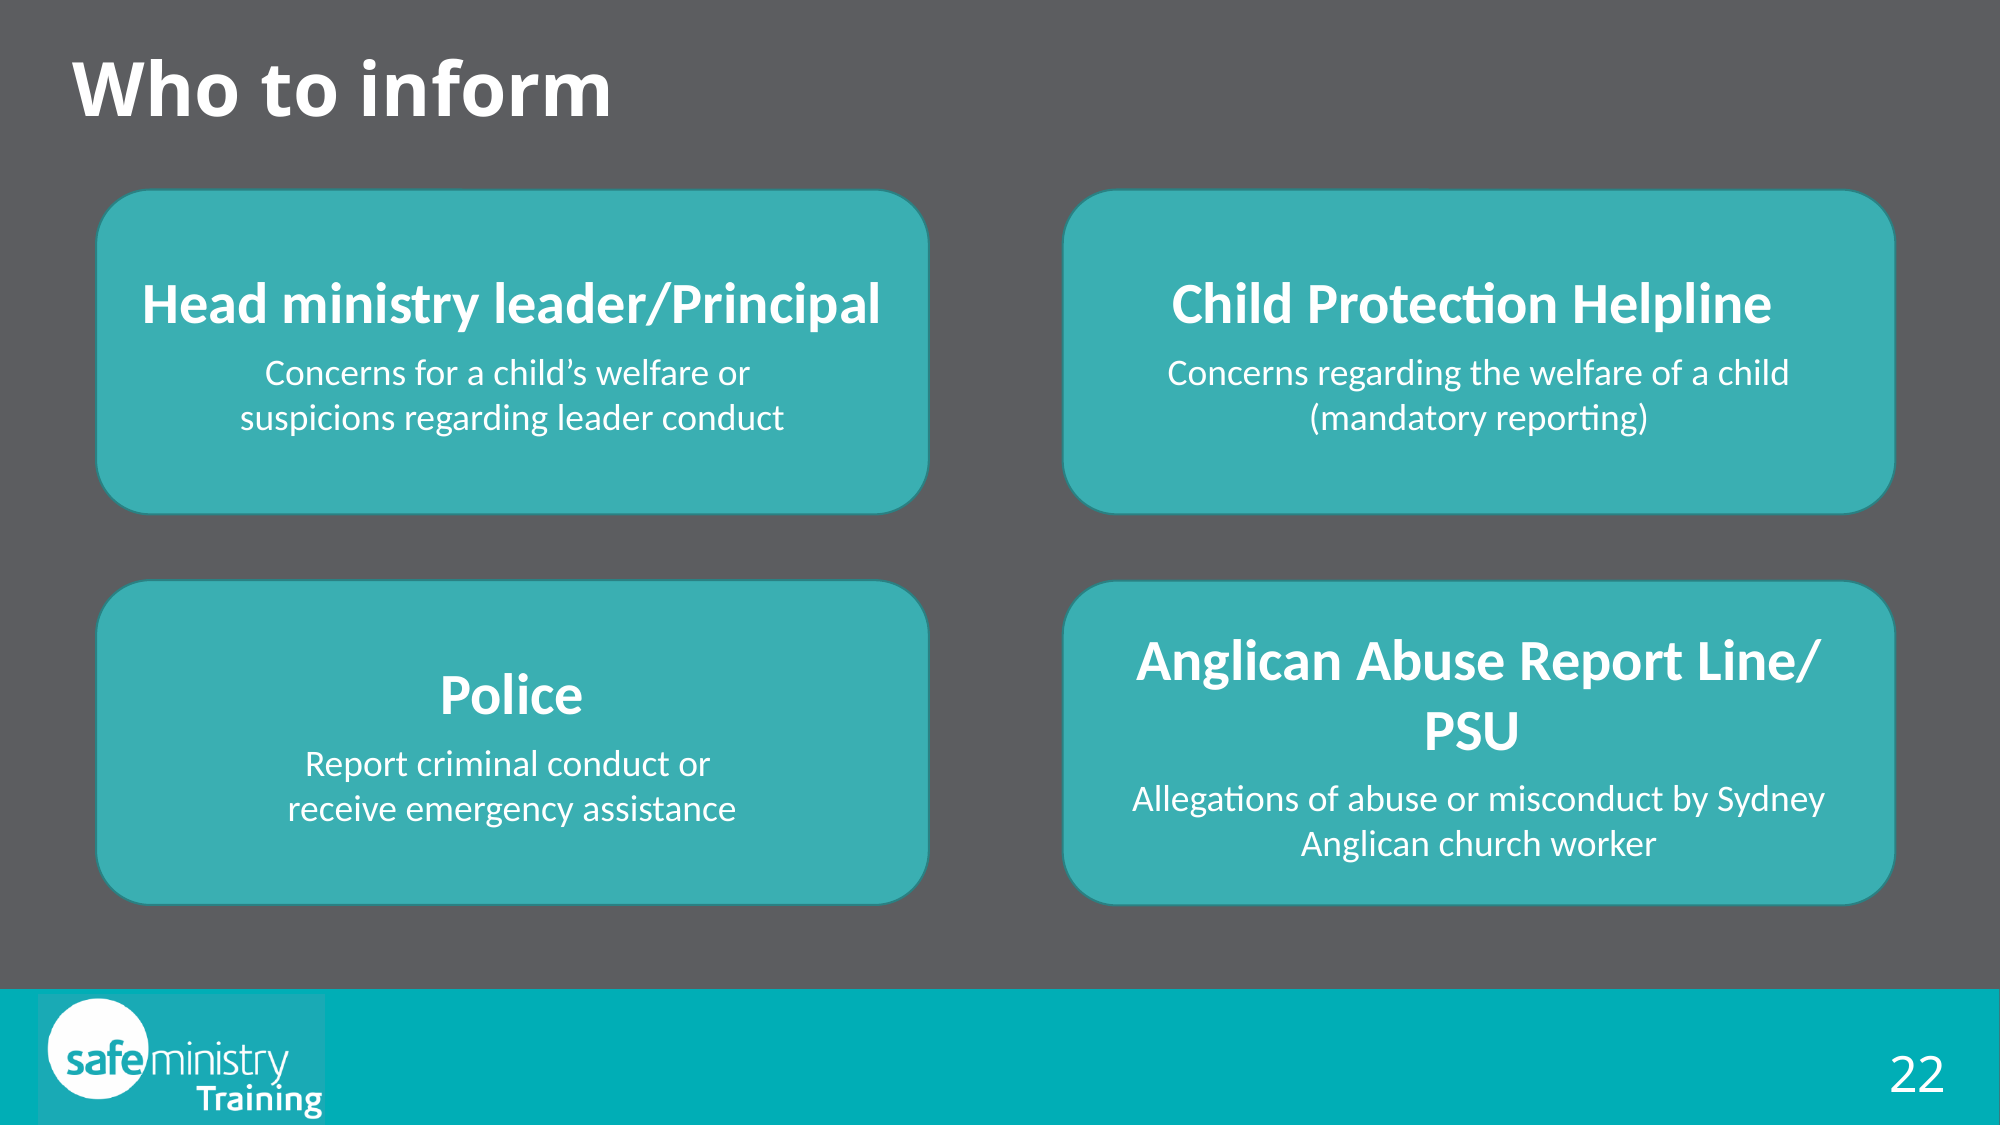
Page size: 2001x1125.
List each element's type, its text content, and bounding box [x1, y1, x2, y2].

text_box Head ministry leader/Principal Concerns for a child’s welfare or suspicions regarding leader conduct [95, 188, 930, 516]
text_box Child Protection Helpline Concerns regarding the welfare of a child (mandatory reporting) [1061, 188, 1897, 516]
text_box 22 [1874, 1034, 1962, 1110]
picture [38, 994, 325, 1125]
text_box Police Report criminal conduct or receive emergency assistance [95, 579, 930, 906]
title Who to inform [57, 17, 1943, 141]
text_box Anglican Abuse Report Line/ PSU Allegations of abuse or misconduct by Sydney Anglican church worker [1061, 579, 1897, 907]
